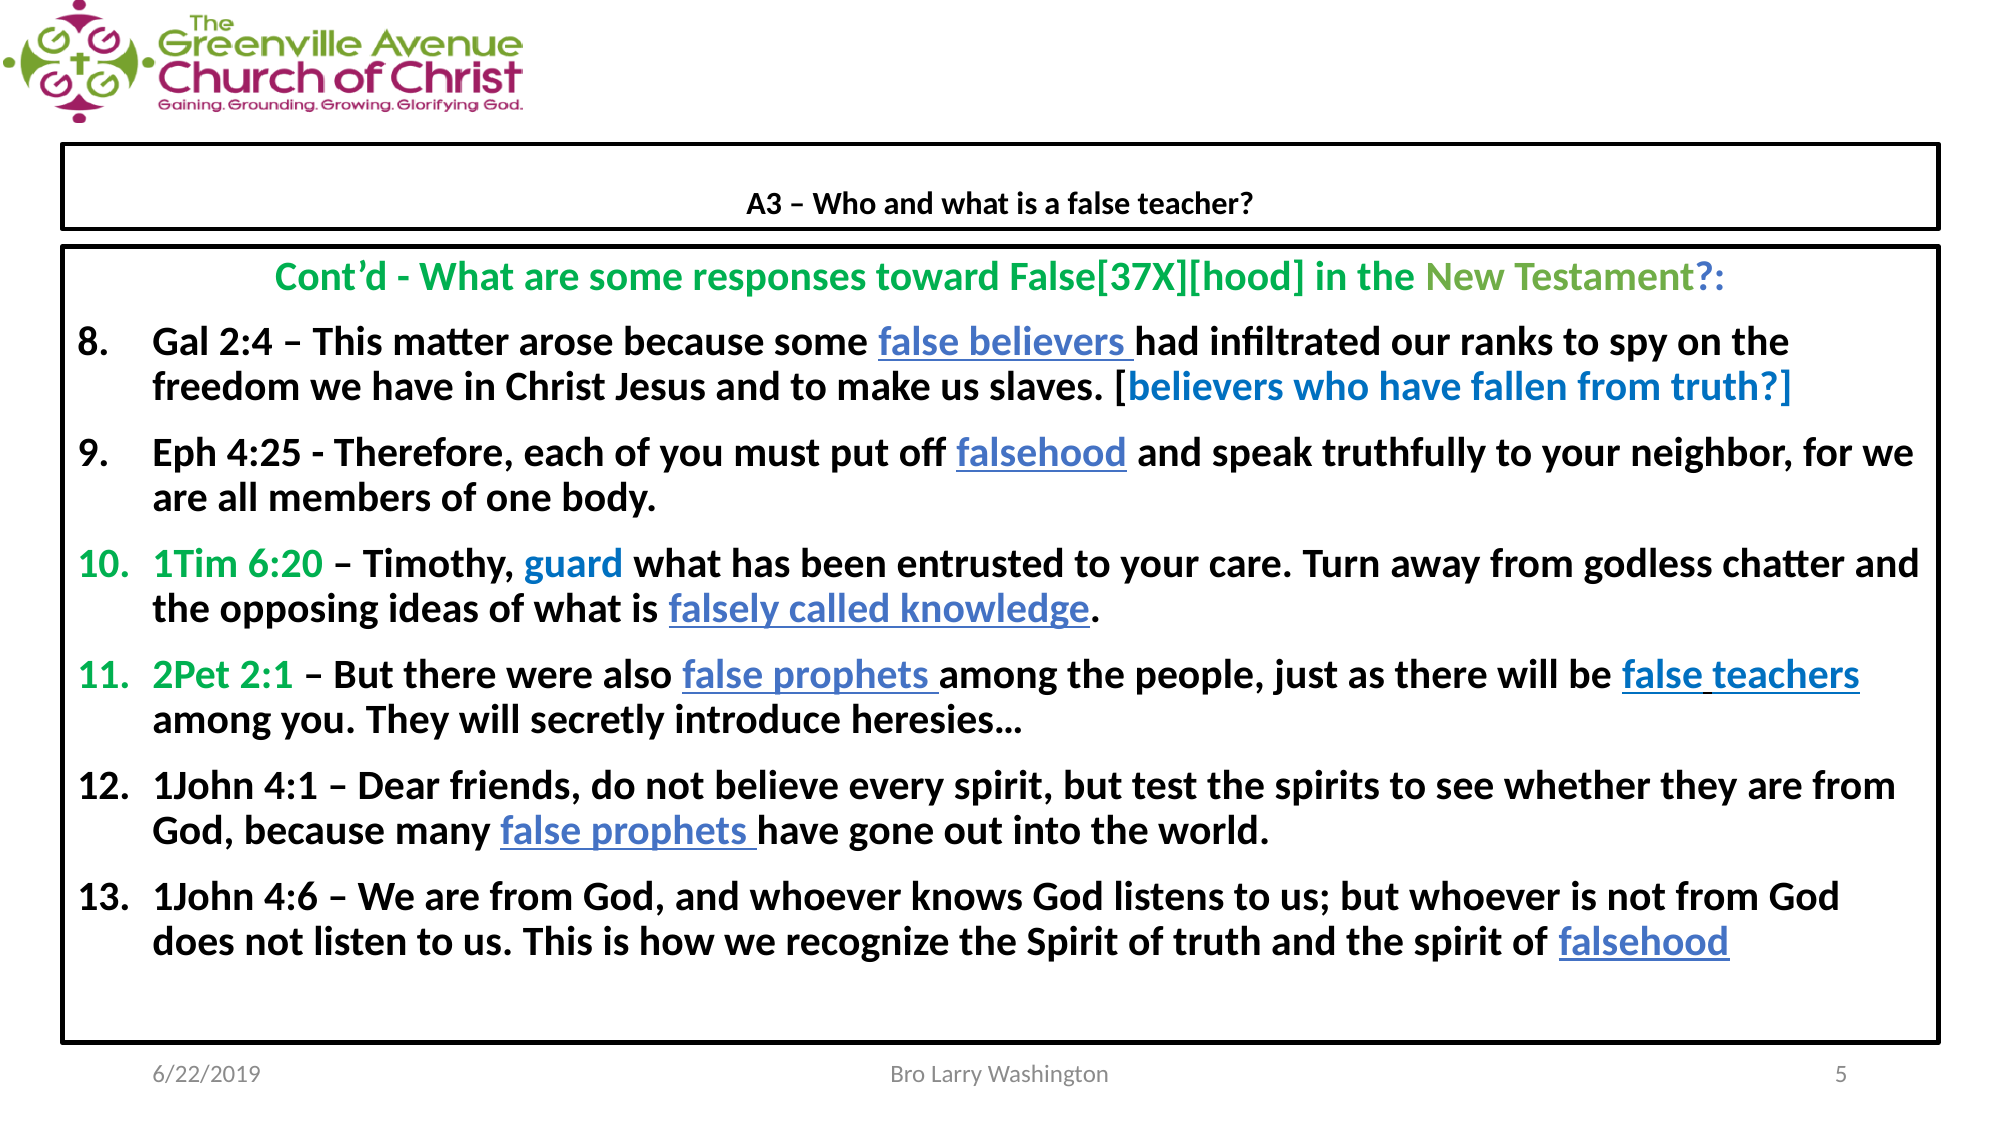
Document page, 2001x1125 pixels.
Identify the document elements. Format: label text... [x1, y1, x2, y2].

footer Bro Larry Washington [662, 1042, 1338, 1103]
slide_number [137, 1042, 588, 1103]
title A3 – Who and what is a false teacher? [62, 143, 1939, 229]
subtitle Cont’d - What are some responses toward False[37X][hood] in the New Testament?: Gal 2:4 – This matter arose because some false believers had infiltrated our ranks to spy on the freedom we have in Christ Jesus and to make us slaves. [believers who have fallen from truth?] Eph 4:25 - Therefore, each of you must put off falsehood and speak truthfully to your neighbor, for we are all members of one body. 1Tim 6:20 – Timothy, guard what has been entrusted to your care. Turn away from godless chatter and the opposing ideas of what is falsely called knowledge. 2Pet 2:1 – But there were also false prophets among the people, just as there will be false teachers among you. They will secretly introduce heresies… 1John 4:1 – Dear friends, do not believe every spirit, but test the spirits to see whether they are from God, because many false prophets have gone out into the world. 1John 4:6 – We are from God, and whoever knows God listens to us; but whoever is not from God does not listen to us. This is how we recognize the Spirit of truth and the spirit of falsehood [62, 246, 1939, 1043]
slide_number 5 [1412, 1042, 1863, 1103]
picture [3, 0, 523, 123]
